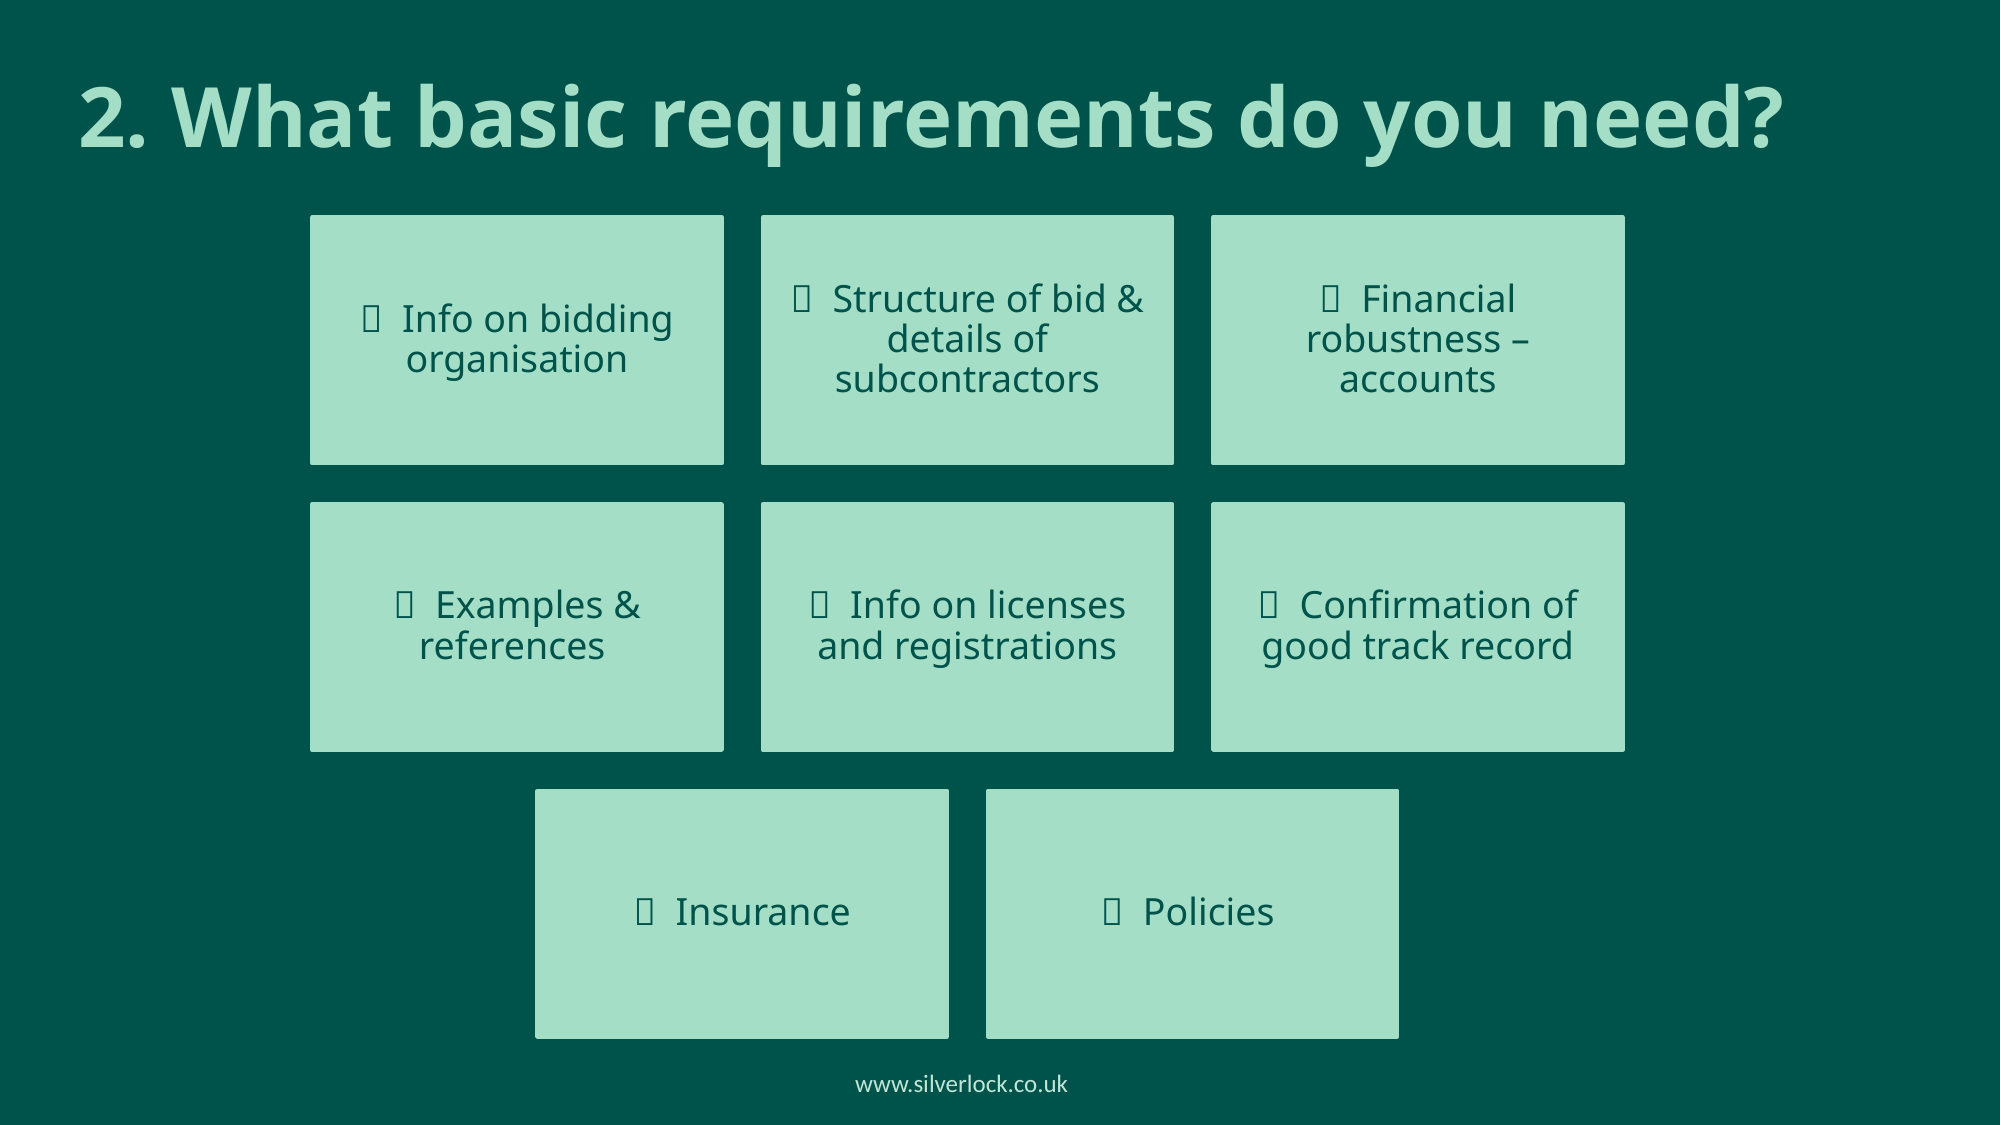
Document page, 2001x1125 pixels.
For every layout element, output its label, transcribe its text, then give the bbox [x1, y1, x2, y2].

footer www.silverlock.co.uk [731, 1052, 1204, 1112]
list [180, 216, 1755, 1038]
text_box 2. What basic requirements do you need? [63, 0, 1872, 173]
